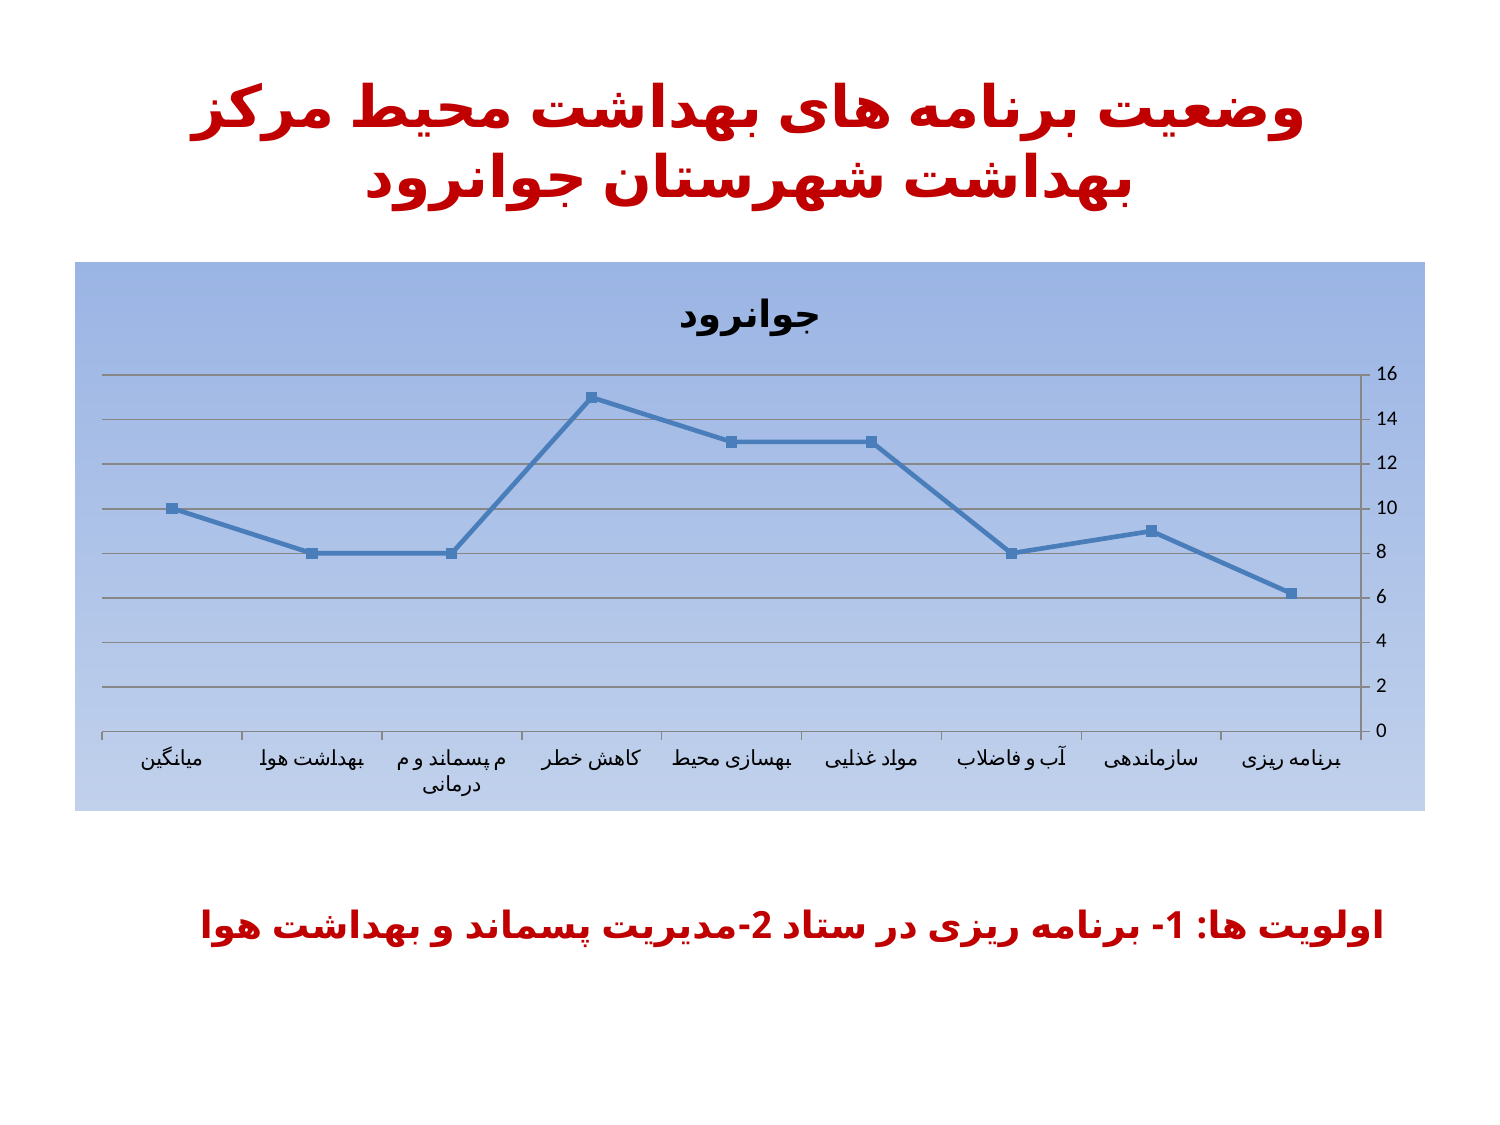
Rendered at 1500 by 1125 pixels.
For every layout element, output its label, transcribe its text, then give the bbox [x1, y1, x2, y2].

title وضعیت برنامه های بهداشت محیط مرکز بهداشت شهرستان جوانرود [75, 45, 1425, 233]
chart [74, 262, 1426, 811]
text_box اولویت ها: 1- برنامه ریزی در ستاد 2-مدیریت پسماند و بهداشت هوا [88, 893, 1400, 953]
